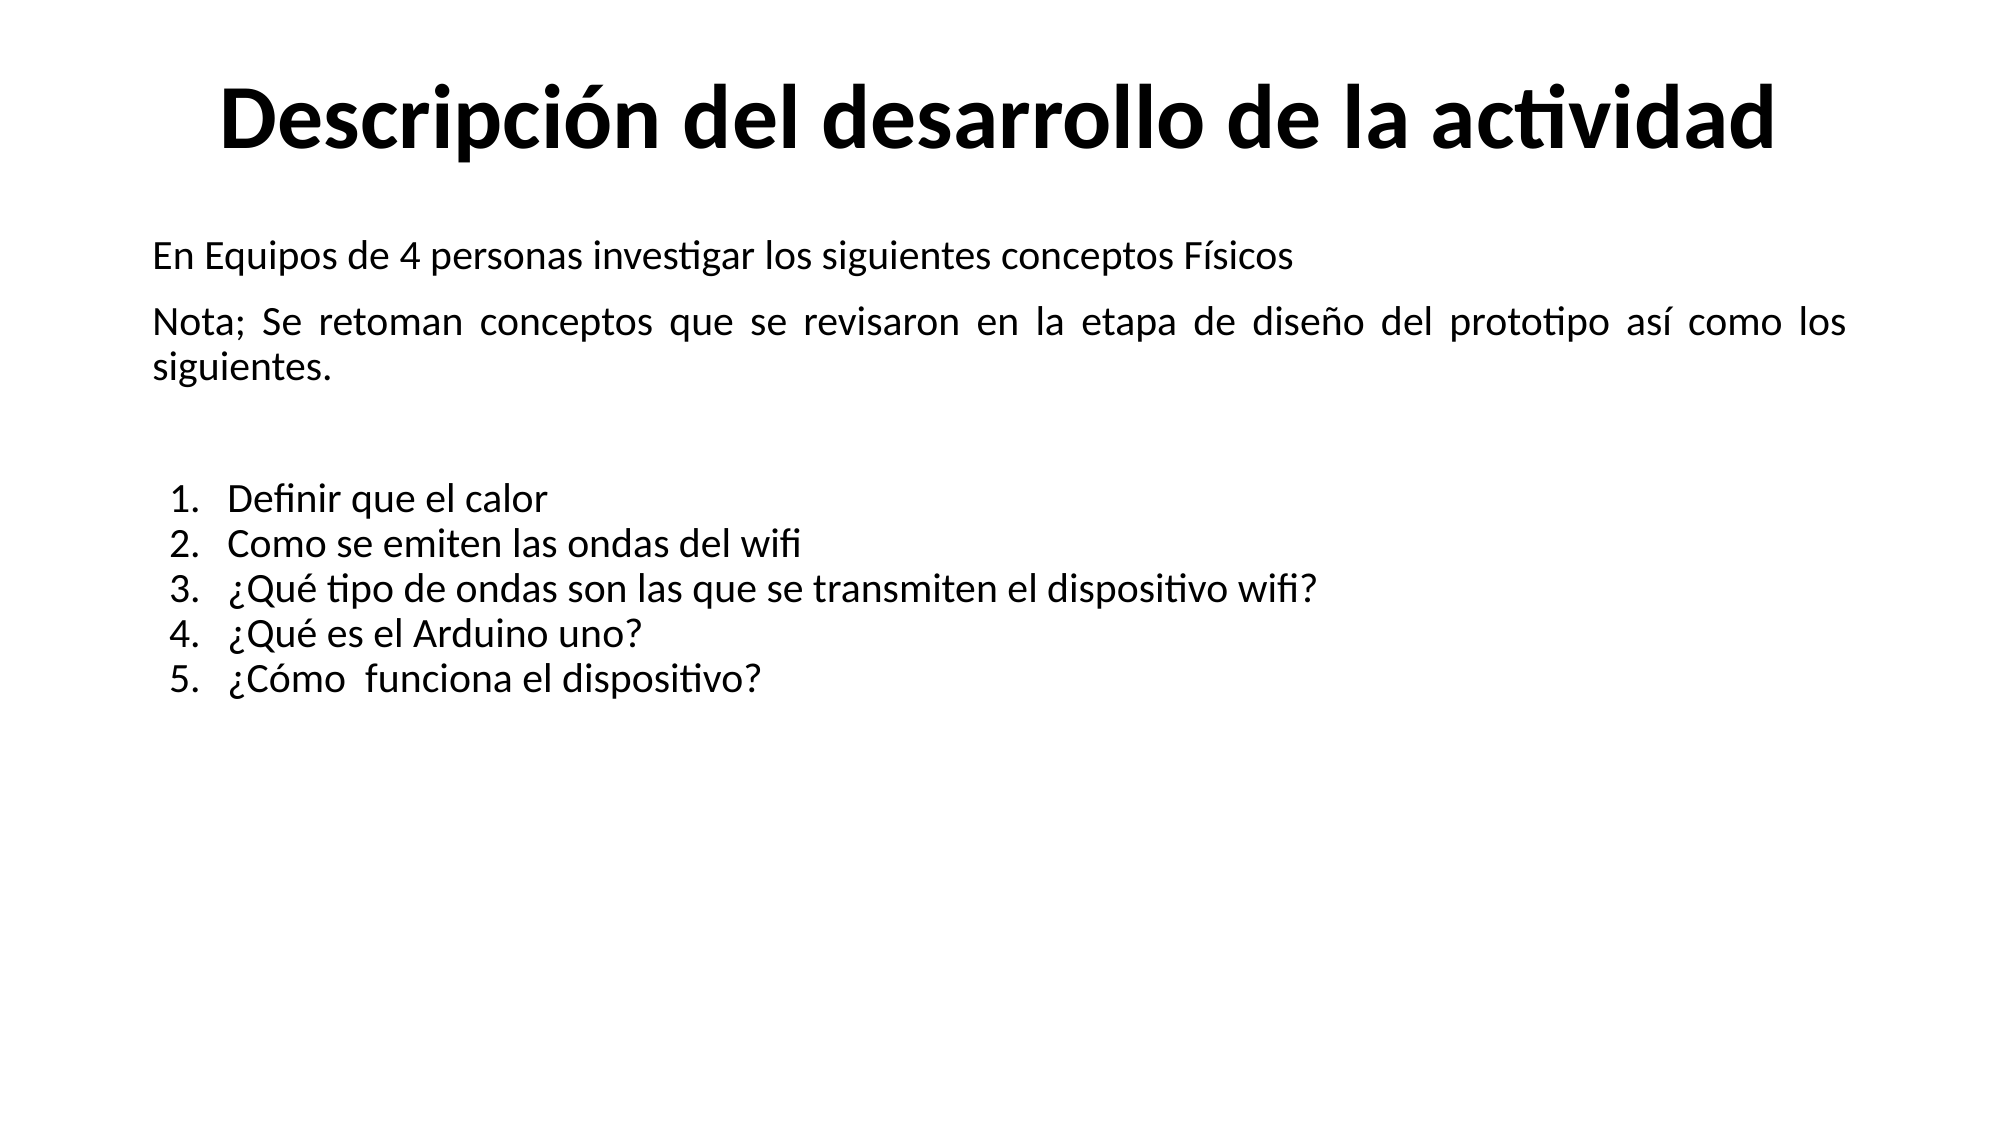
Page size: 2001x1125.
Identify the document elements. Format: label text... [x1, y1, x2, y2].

list En Equipos de 4 personas investigar los siguientes conceptos Físicos Nota; Se retoman conceptos que se revisaron en la etapa de diseño del prototipo así como los siguientes. Definir que el calor Como se emiten las ondas del wifi ¿Qué tipo de ondas son las que se transmiten el dispositivo wifi? ¿Qué es el Arduino uno? ¿Cómo funciona el dispositivo? [137, 226, 1863, 1102]
title Descripción del desarrollo de la actividad [137, 59, 1863, 226]
